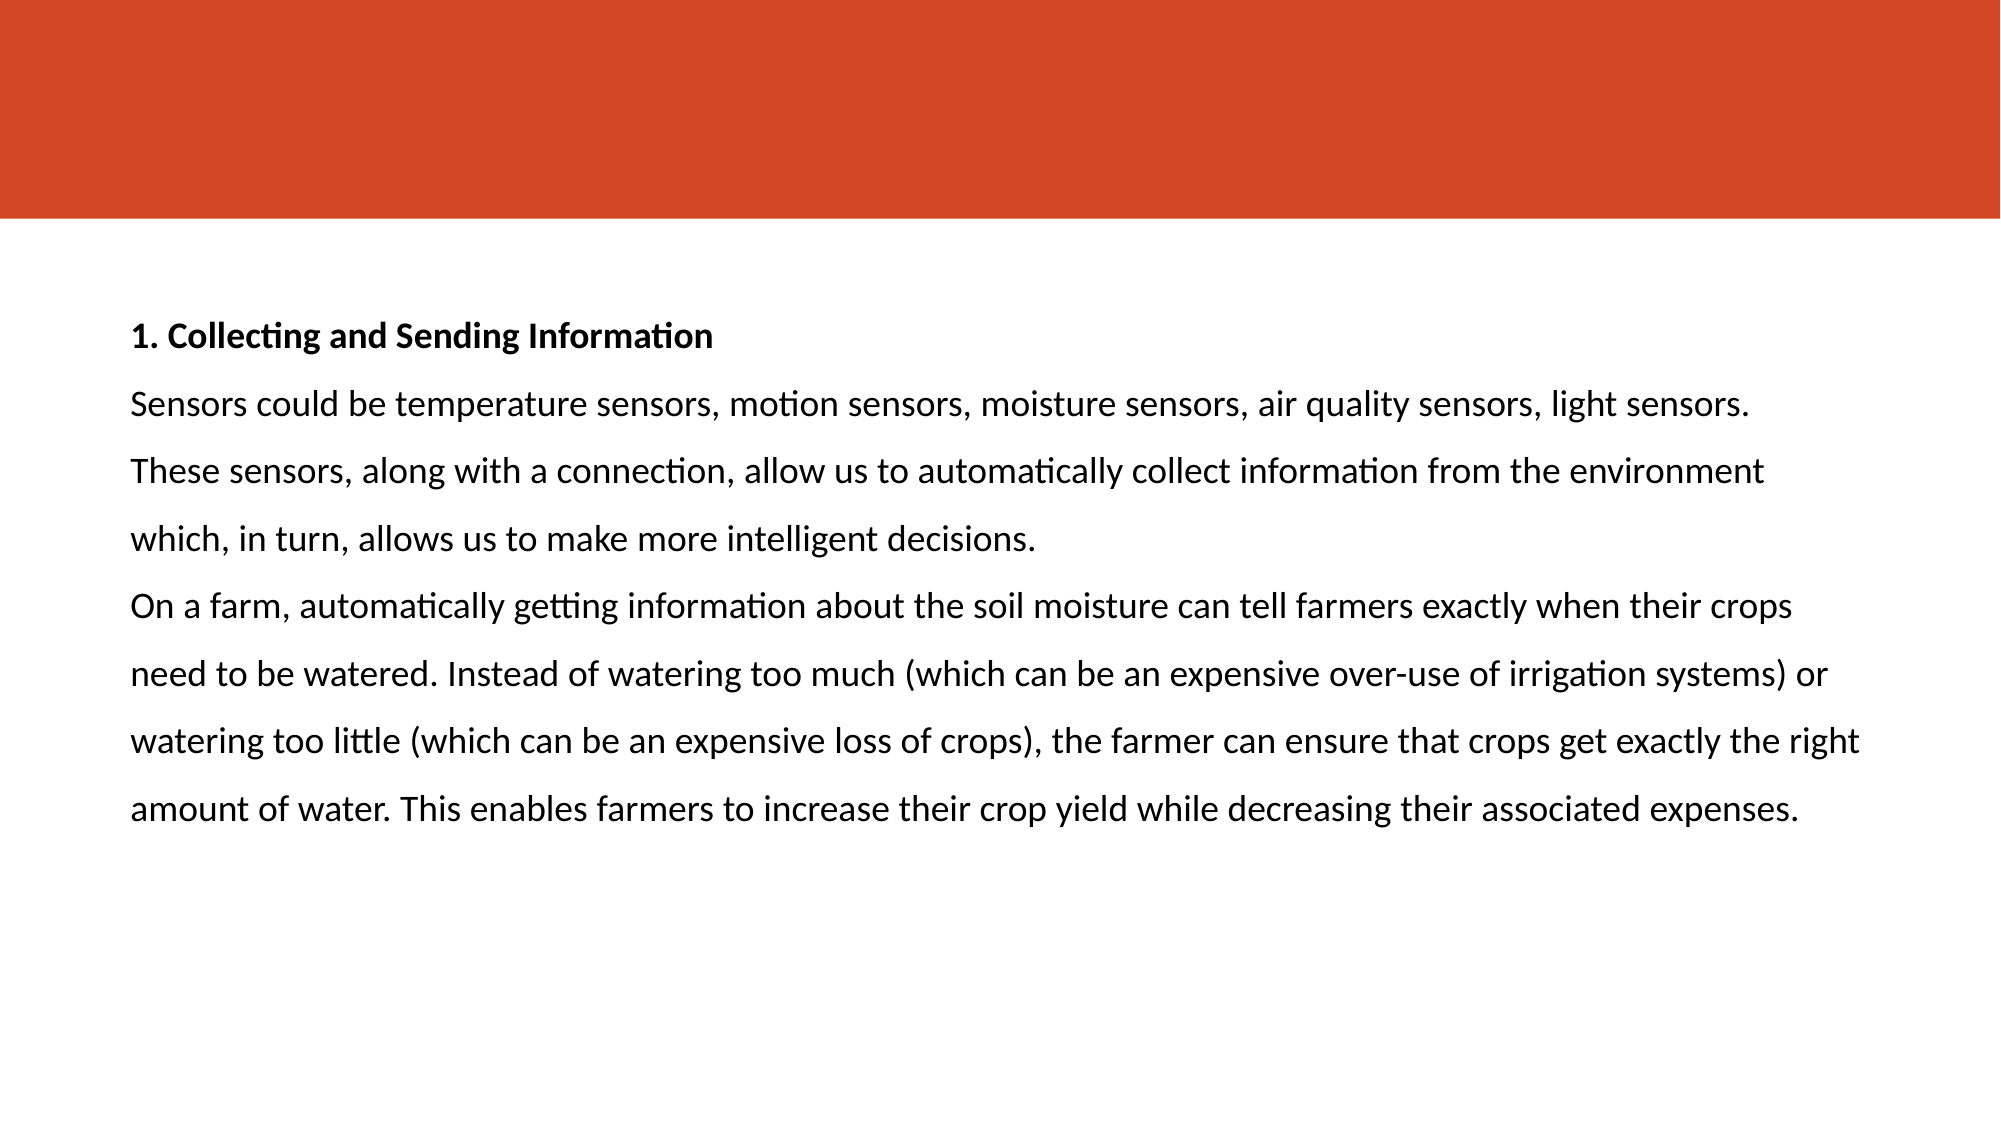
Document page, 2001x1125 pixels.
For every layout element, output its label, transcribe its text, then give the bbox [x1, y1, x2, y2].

list 1. Collecting and Sending Information Sensors could be temperature sensors, motion sensors, moisture sensors, air quality sensors, light sensors. These sensors, along with a connection, allow us to automatically collect information from the environment which, in turn, allows us to make more intelligent decisions. On a farm, automatically getting information about the soil moisture can tell farmers exactly when their crops need to be watered. Instead of watering too much (which can be an expensive over-use of irrigation systems) or watering too little (which can be an expensive loss of crops), the farmer can ensure that crops get exactly the right amount of water. This enables farmers to increase their crop yield while decreasing their associated expenses. [130, 311, 1865, 903]
